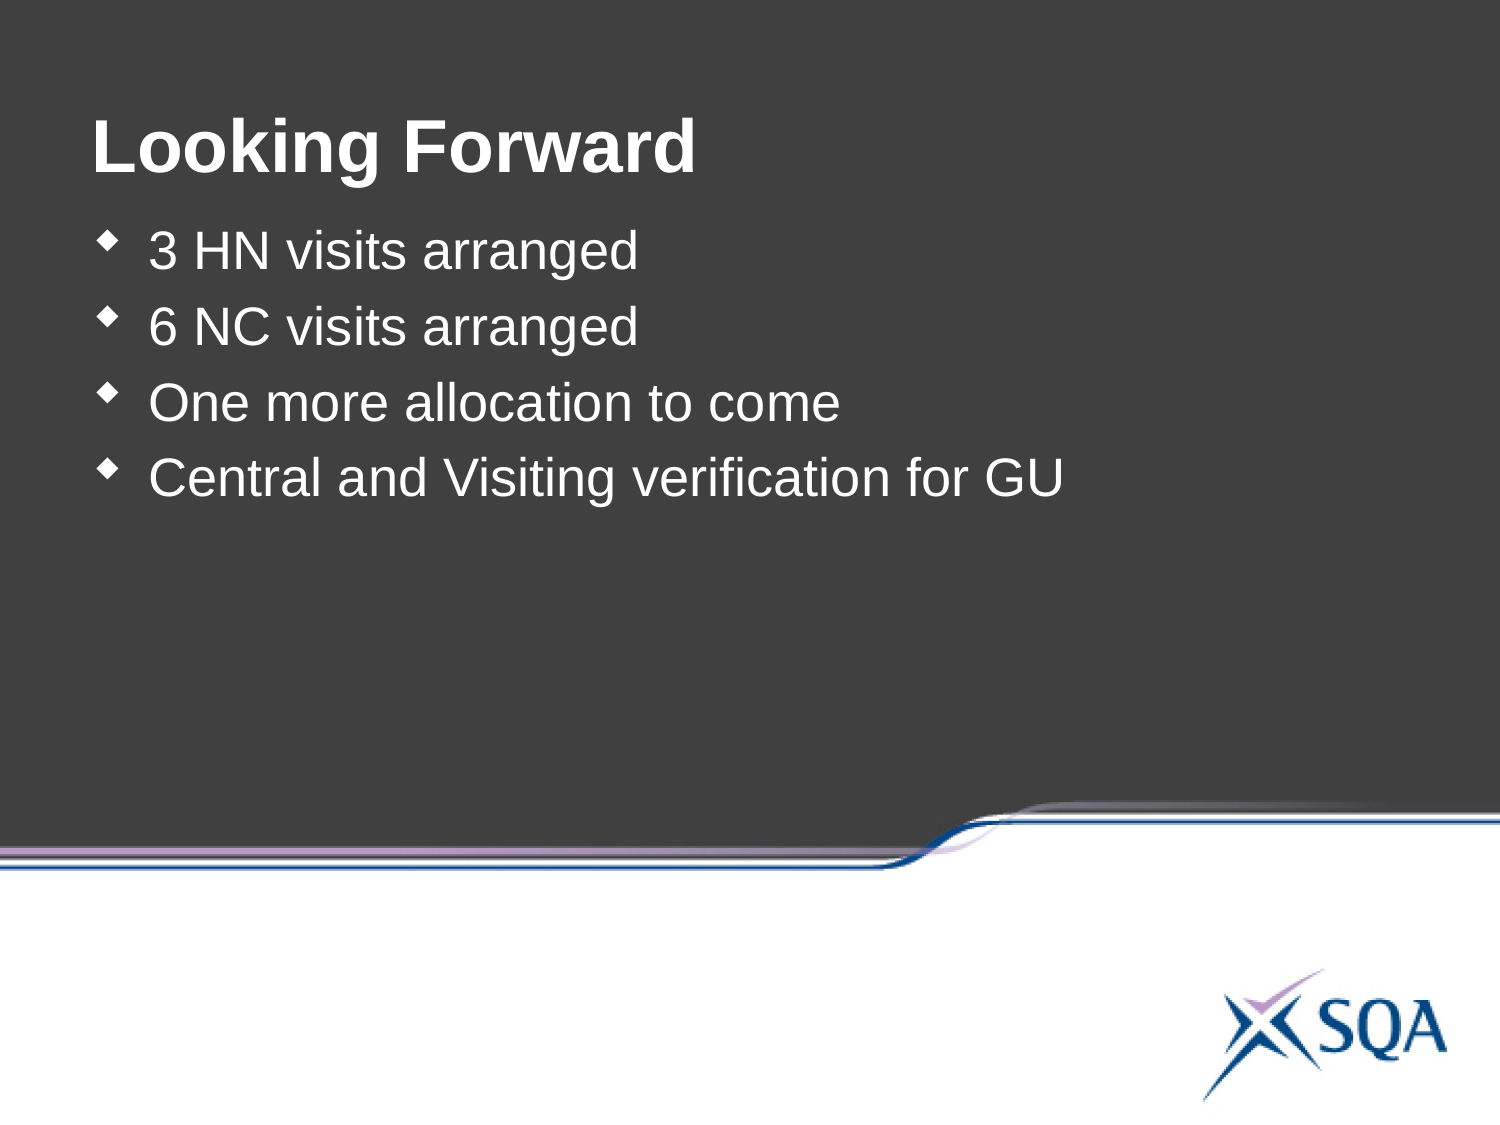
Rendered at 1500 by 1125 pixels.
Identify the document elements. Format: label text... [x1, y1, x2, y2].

picture [0, 0, 1500, 1125]
text_box Looking Forward [76, 89, 1427, 220]
text_box 3 HN visits arranged 6 NC visits arranged One more allocation to come Central and Visiting verification for GU [77, 208, 1353, 776]
